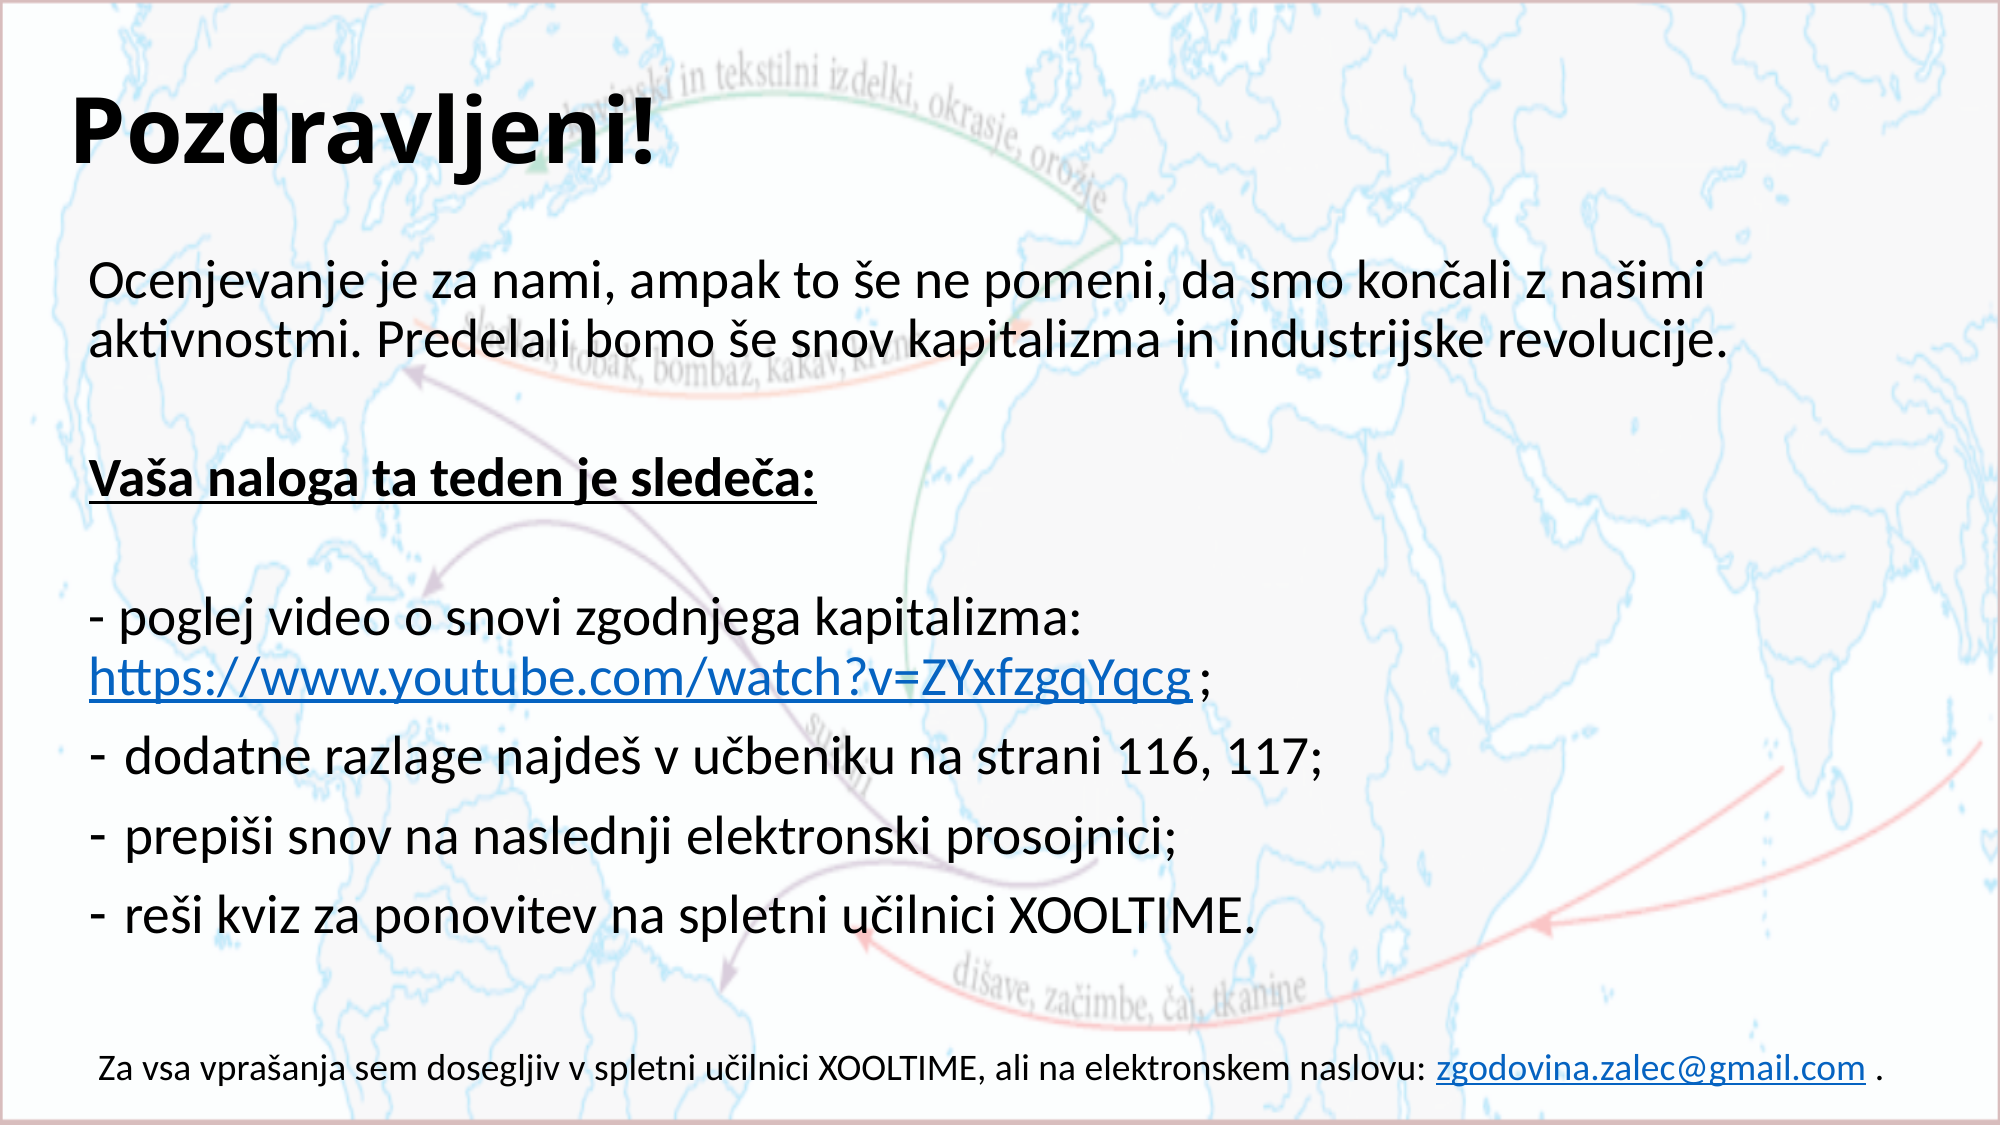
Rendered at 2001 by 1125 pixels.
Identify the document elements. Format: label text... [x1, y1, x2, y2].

list Ocenjevanje je za nami, ampak to še ne pomeni, da smo končali z našimi aktivnostmi. Predelali bomo še snov kapitalizma in industrijske revolucije. Vaša naloga ta teden je sledeča: - poglej video o snovi zgodnjega kapitalizma: https://www.youtube.com/watch?v=ZYxfzgqYqcg ; dodatne razlage najdeš v učbeniku na strani 116, 117; prepiši snov na naslednji elektronski prosojnici; reši kviz za ponovitev na spletni učilnici XOOLTIME. [73, 242, 2000, 957]
title Pozdravljeni! [53, 25, 1779, 243]
text_box Za vsa vprašanja sem dosegljiv v spletni učilnici XOOLTIME, ali na elektronskem naslovu: zgodovina.zalec@gmail.com . [83, 1035, 1909, 1095]
